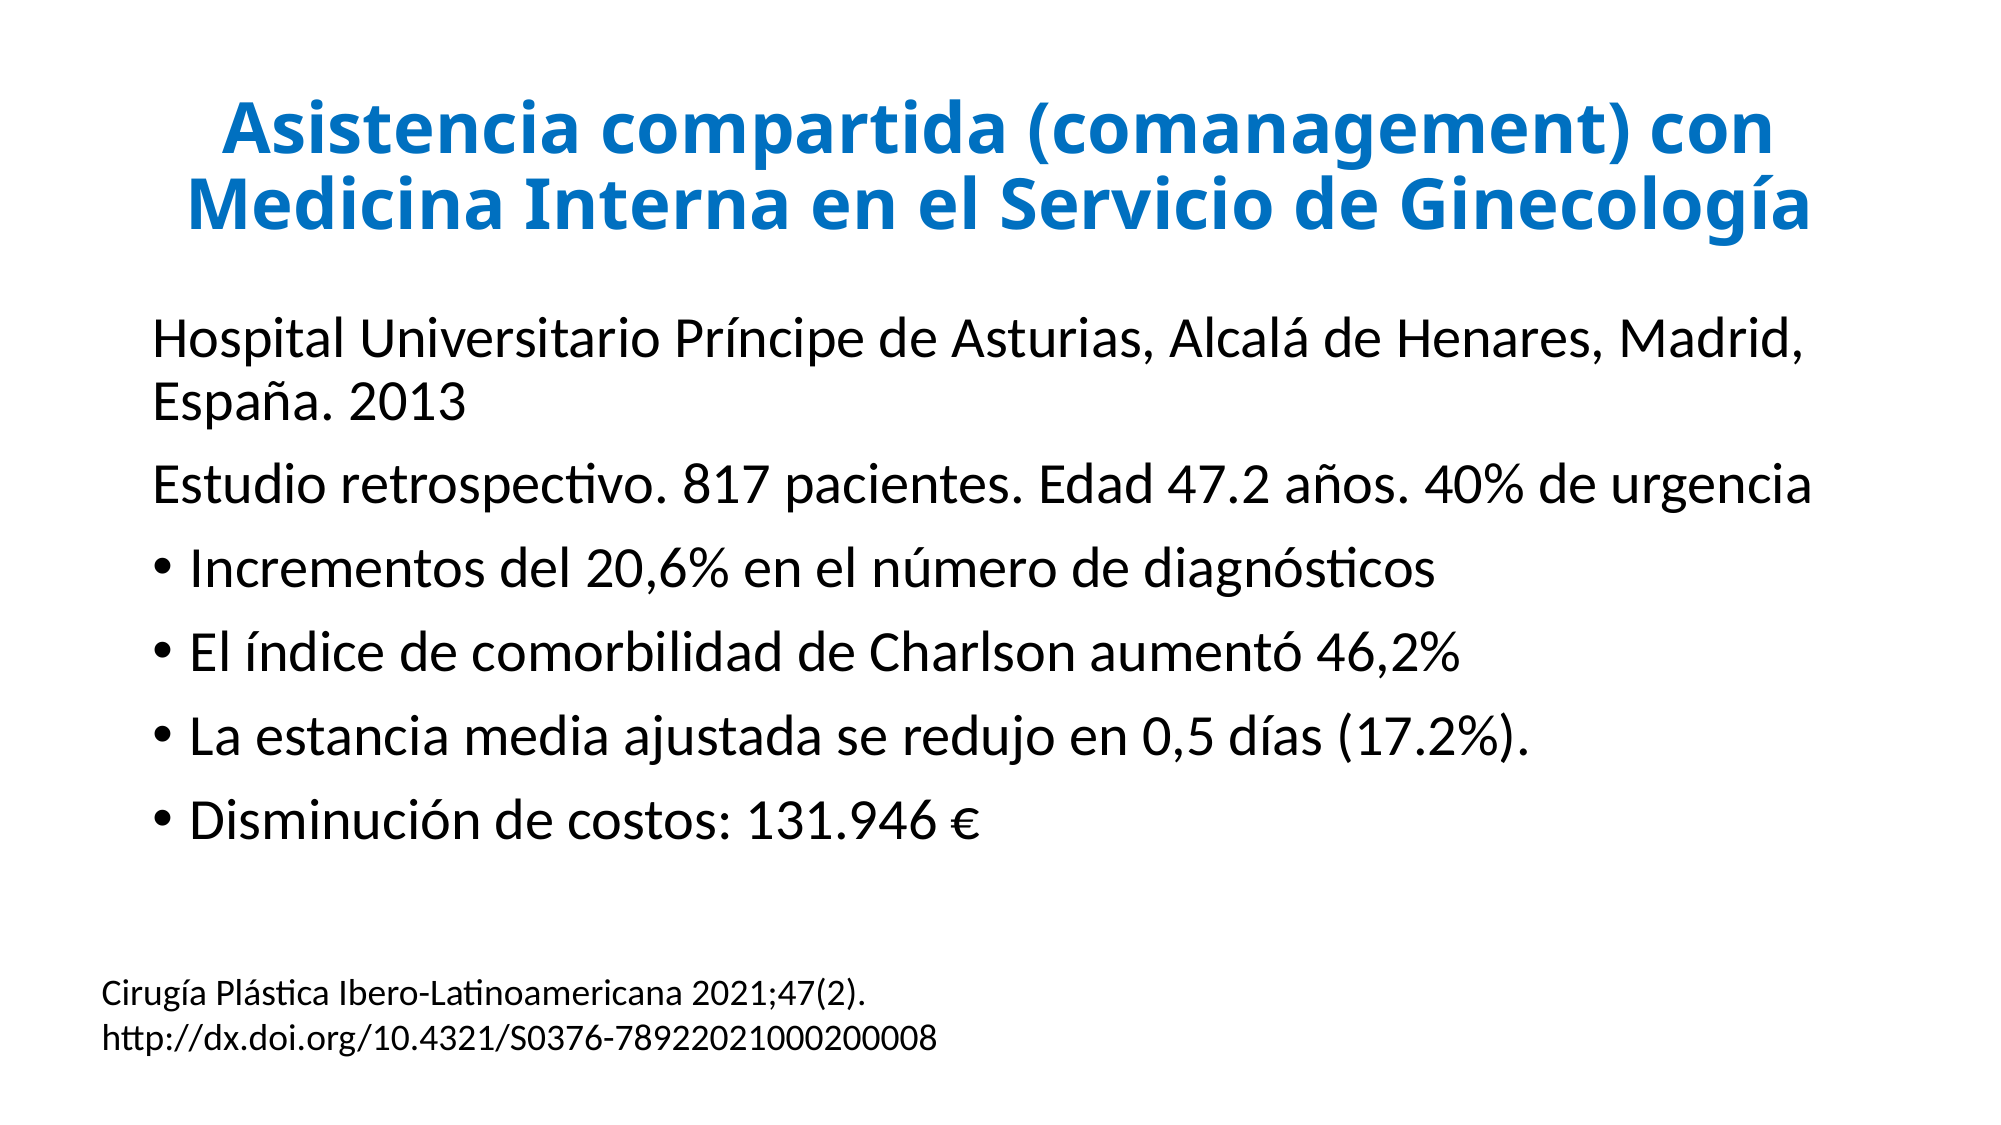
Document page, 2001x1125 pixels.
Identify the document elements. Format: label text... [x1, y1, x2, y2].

text_box Cirugía Plástica Ibero-Latinoamericana 2021;47(2). http://dx.doi.org/10.4321/S0376-78922021000200008 [86, 960, 1088, 1065]
list Hospital Universitario Príncipe de Asturias, Alcalá de Henares, Madrid, España. 2013 Estudio retrospectivo. 817 pacientes. Edad 47.2 años. 40% de urgencia Incrementos del 20,6% en el número de diagnósticos El índice de comorbilidad de Charlson aumentó 46,2% La estancia media ajustada se redujo en 0,5 días (17.2%). Disminución de costos: 131.946 € [137, 299, 1863, 948]
title Asistencia compartida (comanagement) con Medicina Interna en el Servicio de Ginecología [137, 59, 1863, 278]
